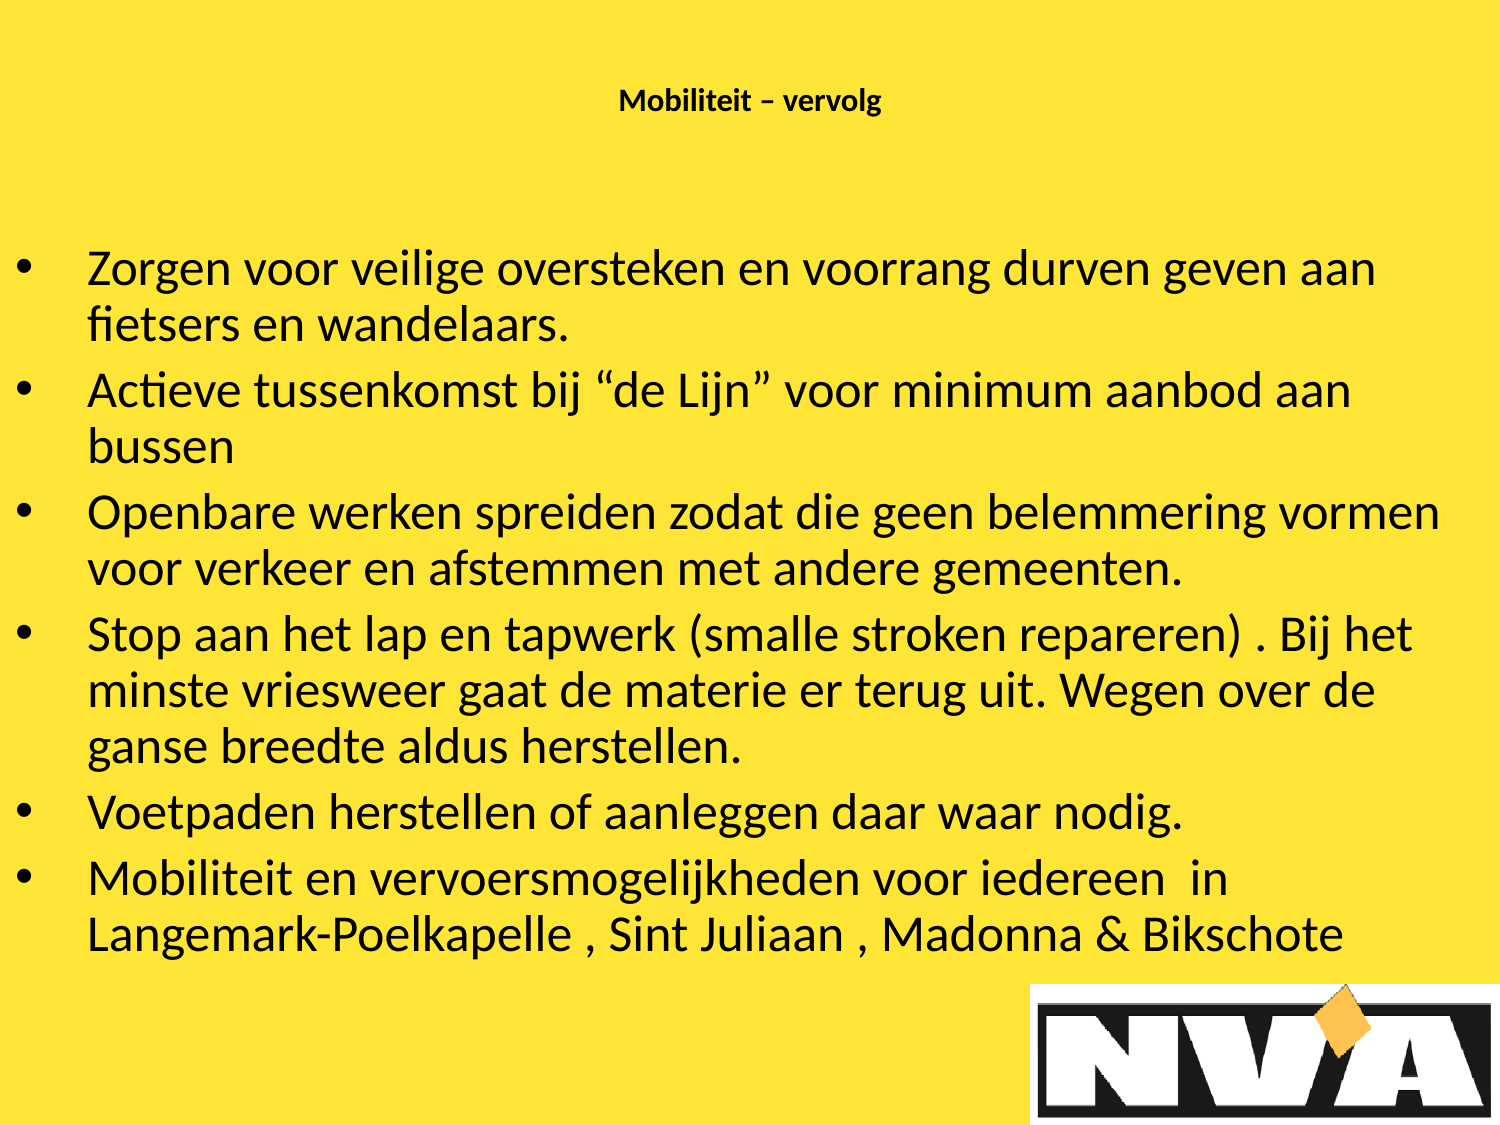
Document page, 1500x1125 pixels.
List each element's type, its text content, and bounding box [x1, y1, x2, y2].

picture [1030, 983, 1500, 1125]
title Mobiliteit – vervolg [0, 0, 1500, 197]
text_box Zorgen voor veilige oversteken en voorrang durven geven aan fietsers en wandelaars. Actieve tussenkomst bij “de Lijn” voor minimum aanbod aan bussen Openbare werken spreiden zodat die geen belemmering vormen voor verkeer en afstemmen met andere gemeenten. Stop aan het lap en tapwerk (smalle stroken repareren) . Bij het minste vriesweer gaat de materie er terug uit. Wegen over de ganse breedte aldus herstellen. Voetpaden herstellen of aanleggen daar waar nodig. Mobiliteit en vervoersmogelijkheden voor iedereen in Langemark-Poelkapelle , Sint Juliaan , Madonna & Bikschote [0, 160, 1466, 988]
